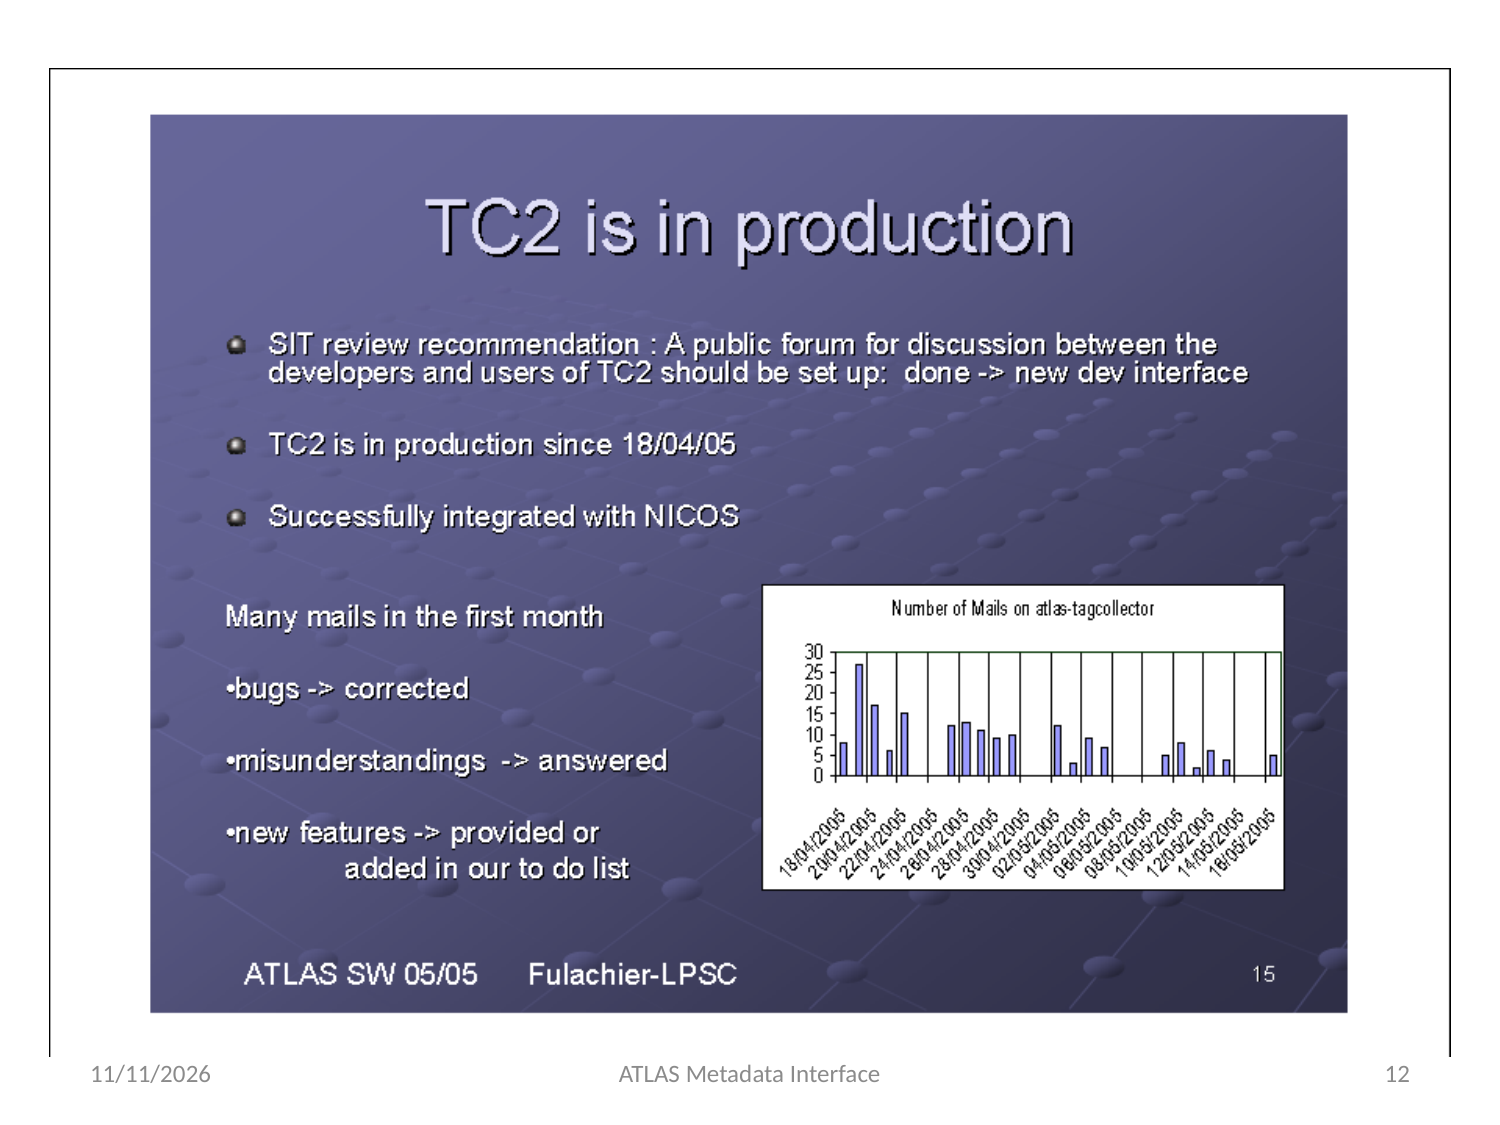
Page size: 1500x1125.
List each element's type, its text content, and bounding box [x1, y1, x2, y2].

footer ATLAS Metadata Interface [512, 1065, 988, 1103]
slide_number 12 [1074, 1065, 1425, 1103]
picture [48, 68, 1451, 1057]
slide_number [75, 1065, 425, 1103]
